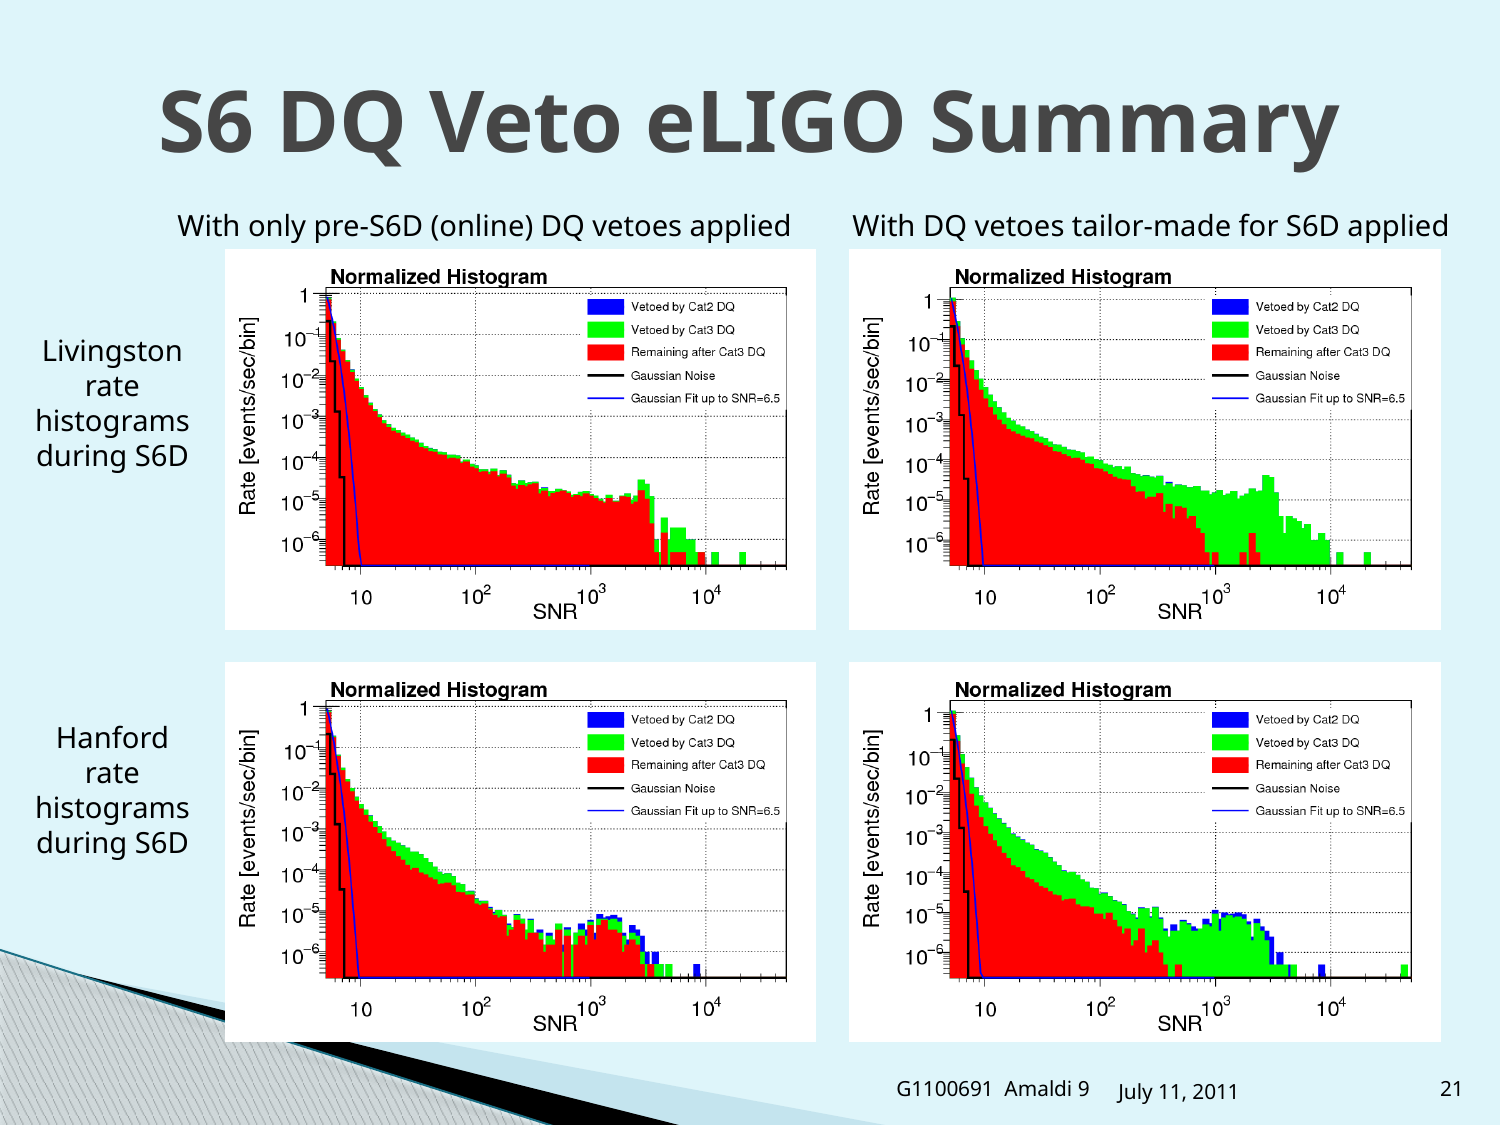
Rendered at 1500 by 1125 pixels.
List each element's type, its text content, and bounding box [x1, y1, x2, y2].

picture [224, 249, 816, 630]
text_box With only pre-S6D (online) DQ vetoes applied [162, 199, 837, 250]
picture [849, 249, 1441, 630]
slide_number 21 [1418, 1051, 1479, 1112]
title S6 DQ Veto eLIGO Summary [75, 24, 1425, 213]
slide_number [1105, 1053, 1418, 1112]
text_box With DQ vetoes tailor-made for S6D applied [837, 199, 1500, 250]
picture [224, 662, 816, 1042]
text_box Hanford rate histograms during S6D [12, 712, 213, 867]
footer G1100691 Amaldi 9 [718, 1051, 1105, 1112]
text_box Livingston rate histograms during S6D [12, 324, 213, 480]
picture [849, 662, 1441, 1042]
